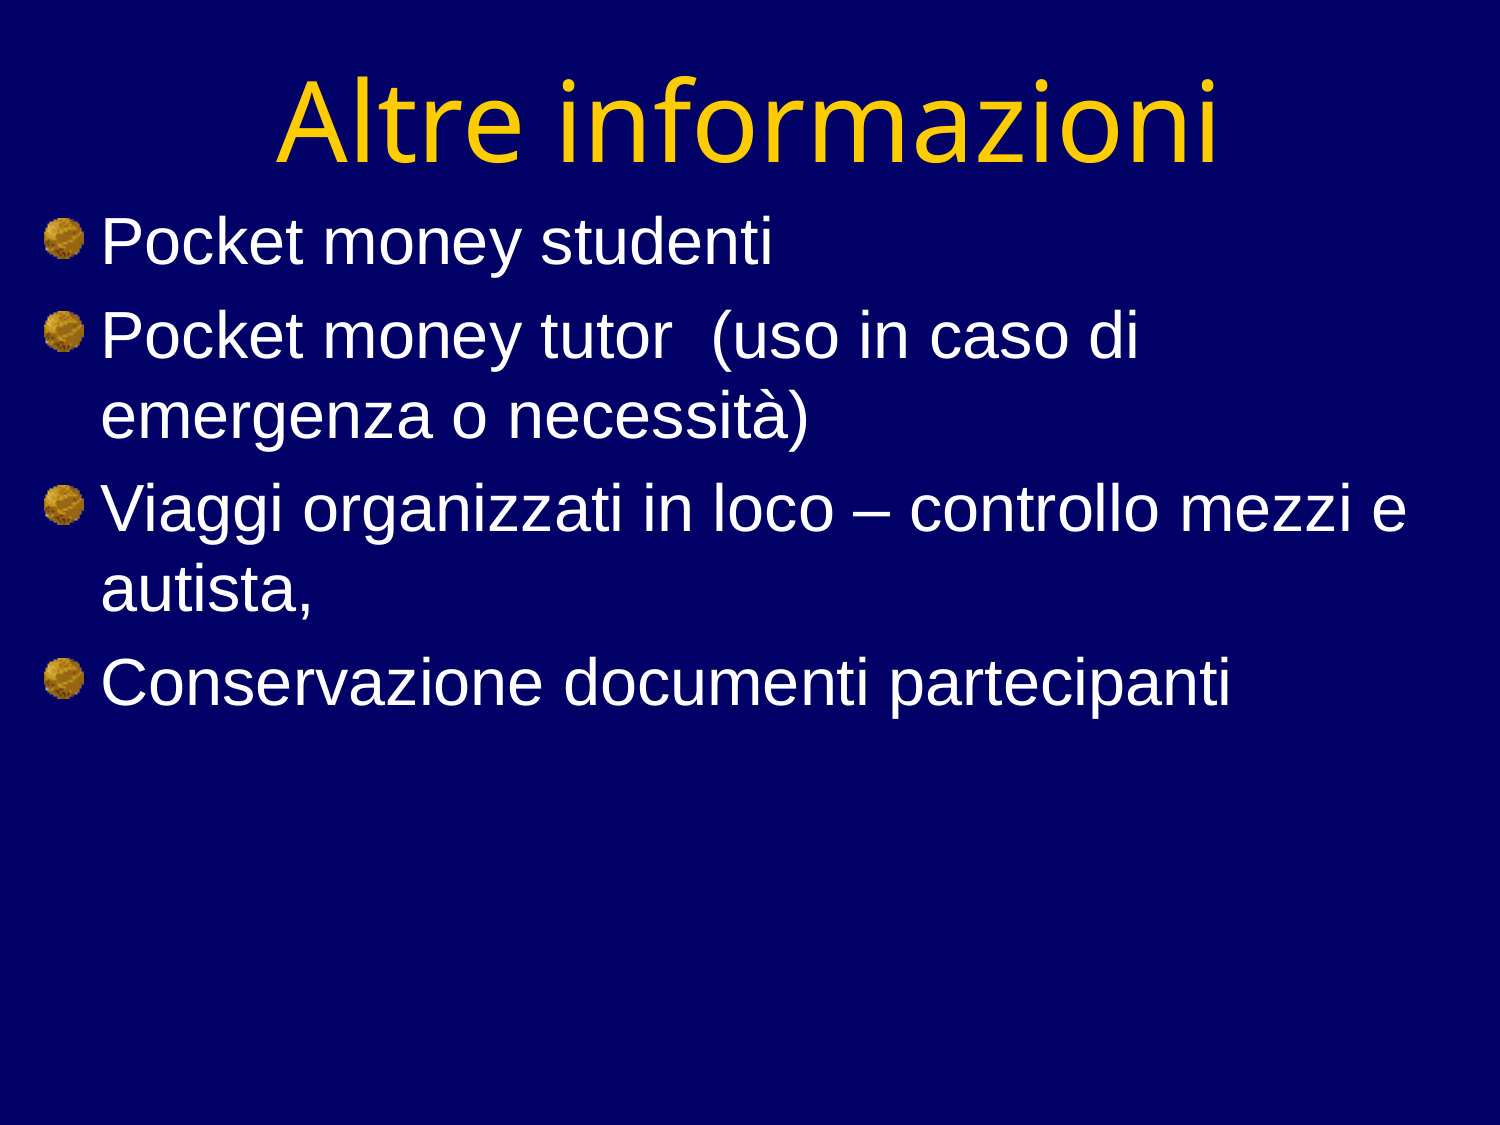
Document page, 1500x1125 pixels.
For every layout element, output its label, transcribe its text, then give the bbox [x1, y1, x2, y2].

picture [44, 311, 84, 352]
text_box Altre informazioni Pocket money studenti Pocket money tutor (uso in caso di emergenza o necessità) Viaggi organizzati in loco – controllo mezzi e autista, Conservazione documenti partecipanti [29, 42, 1471, 1094]
picture [44, 218, 84, 259]
picture [44, 658, 84, 699]
picture [44, 485, 84, 525]
